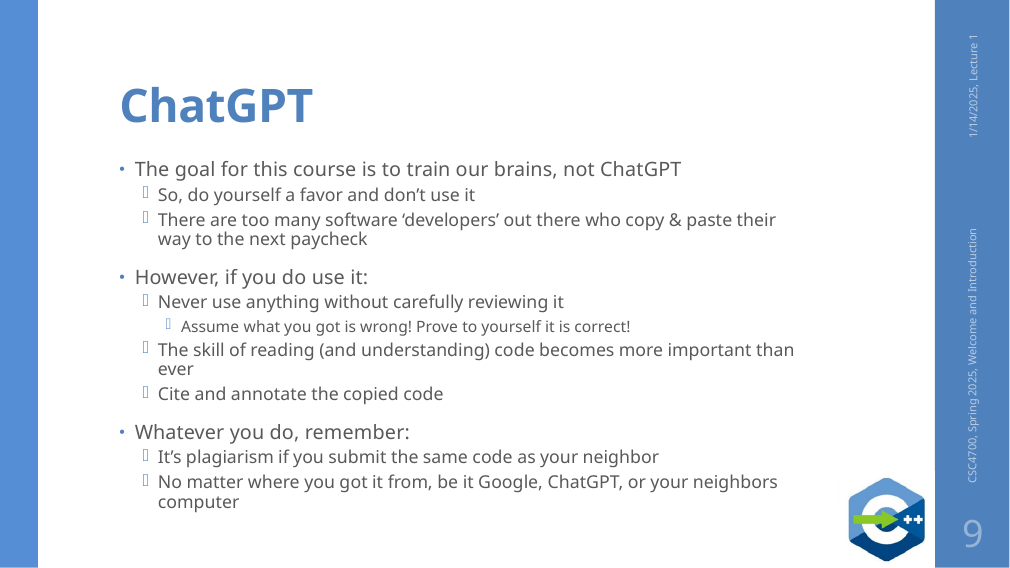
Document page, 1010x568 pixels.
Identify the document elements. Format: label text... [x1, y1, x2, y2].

title ChatGPT [104, 24, 907, 140]
footer CSC4700, Spring 2025, Welcome and Introduction [957, 201, 988, 499]
list The goal for this course is to train our brains, not ChatGPT So, do yourself a favor and don’t use it There are too many software ‘developers’ out there who copy & paste their way to the next paycheck However, if you do use it: Never use anything without carefully reviewing it Assume what you got is wrong! Prove to yourself it is correct! The skill of reading (and understanding) code becomes more important than ever Cite and annotate the copied code Whatever you do, remember: It’s plagiarism if you submit the same code as your neighbor No matter where you got it from, be it Google, ChatGPT, or your neighbors computer [104, 151, 817, 522]
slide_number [957, 19, 988, 177]
picture [838, 471, 935, 568]
slide_number 9 [934, 510, 1010, 561]
